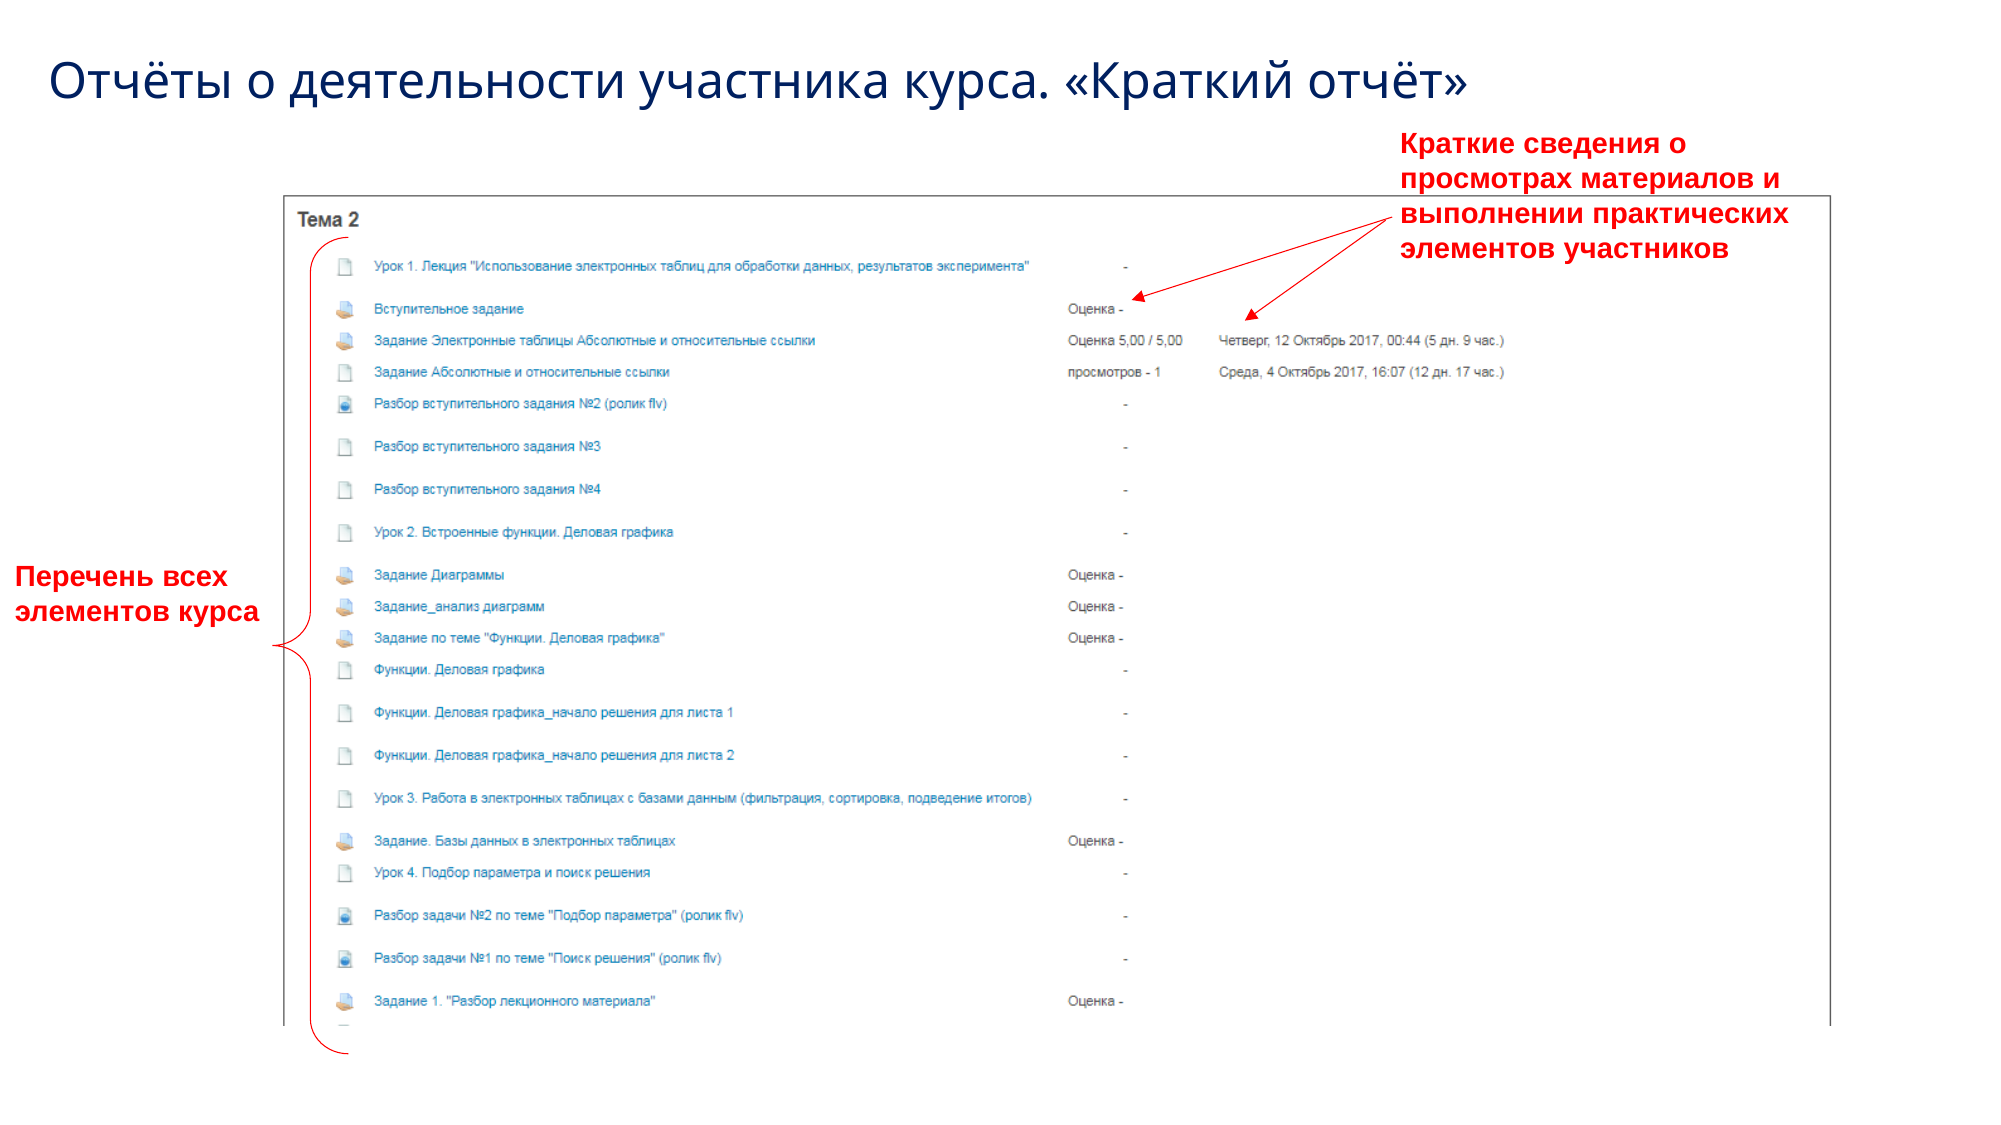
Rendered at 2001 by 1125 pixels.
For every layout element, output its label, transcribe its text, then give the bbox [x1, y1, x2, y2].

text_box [1131, 216, 1393, 300]
text_box Краткие сведения о просмотрах материалов и выполнении практических элементов участников [1385, 117, 1817, 189]
text_box Перечень всех элементов курса [0, 549, 272, 635]
text_box Отчёты о деятельности участника курса. «Краткий отчёт» [34, 41, 1766, 117]
text_box [310, 1026, 349, 1055]
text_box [1244, 220, 1386, 321]
picture [272, 189, 1879, 1026]
